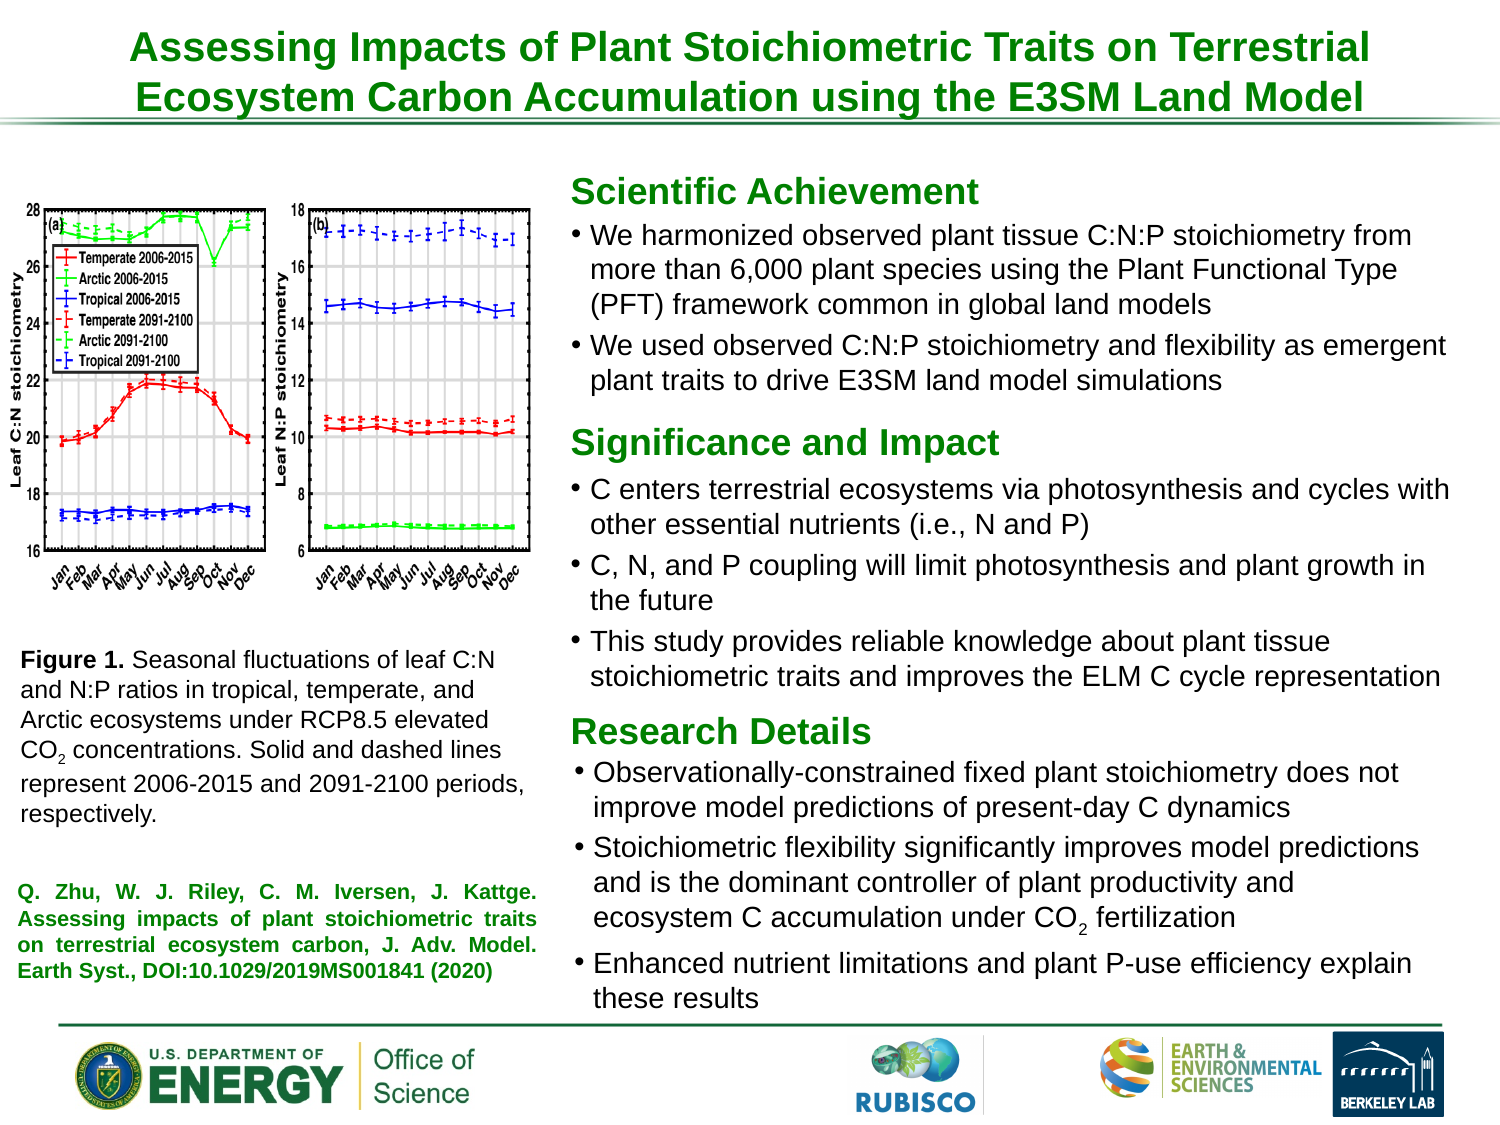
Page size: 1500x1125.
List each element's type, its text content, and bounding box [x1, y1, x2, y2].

list Significance and Impact [561, 410, 1500, 456]
title Assessing Impacts of Plant Stoichiometric Traits on Terrestrial Ecosystem Carbon Accumulation using the E3SM Land Model [61, 11, 1439, 129]
text_box Figure 1. Seasonal fluctuations of leaf C:N and N:P ratios in tropical, temperate, and Arctic ecosystems under RCP8.5 elevated CO2 concentrations. Solid and dashed lines represent 2006-2015 and 2091-2100 periods, respectively. [0, 636, 550, 836]
list Scientific Achievement [555, 159, 1500, 205]
list Observationally-constrained fixed plant stoichiometry does not improve model predictions of present-day C dynamics Stoichiometric flexibility significantly improves model predictions and is the dominant controller of plant productivity and ecosystem C accumulation under CO2 fertilization Enhanced nutrient limitations and plant P-use efficiency explain these results [558, 745, 1447, 964]
list Q. Zhu, W. J. Riley, C. M. Iversen, J. Kattge. Assessing impacts of plant stoichiometric traits on terrestrial ecosystem carbon, J. Adv. Model. Earth Syst., DOI:10.1029/2019MS001841 (2020) [2, 870, 553, 984]
list Research Details [555, 700, 1500, 746]
list C enters terrestrial ecosystems via photosynthesis and cycles with other essential nutrients (i.e., N and P) C, N, and P coupling will limit photosynthesis and plant growth in the future This study provides reliable knowledge about plant tissue stoichiometric traits and improves the ELM C cycle representation [555, 462, 1481, 662]
picture [0, 0, 1500, 1125]
list We harmonized observed plant tissue C:N:P stoichiometry from more than 6,000 plant species using the Plant Functional Type (PFT) framework common in global land models We used observed C:N:P stoichiometry and flexibility as emergent plant traits to drive E3SM land model simulations [561, 208, 1481, 408]
